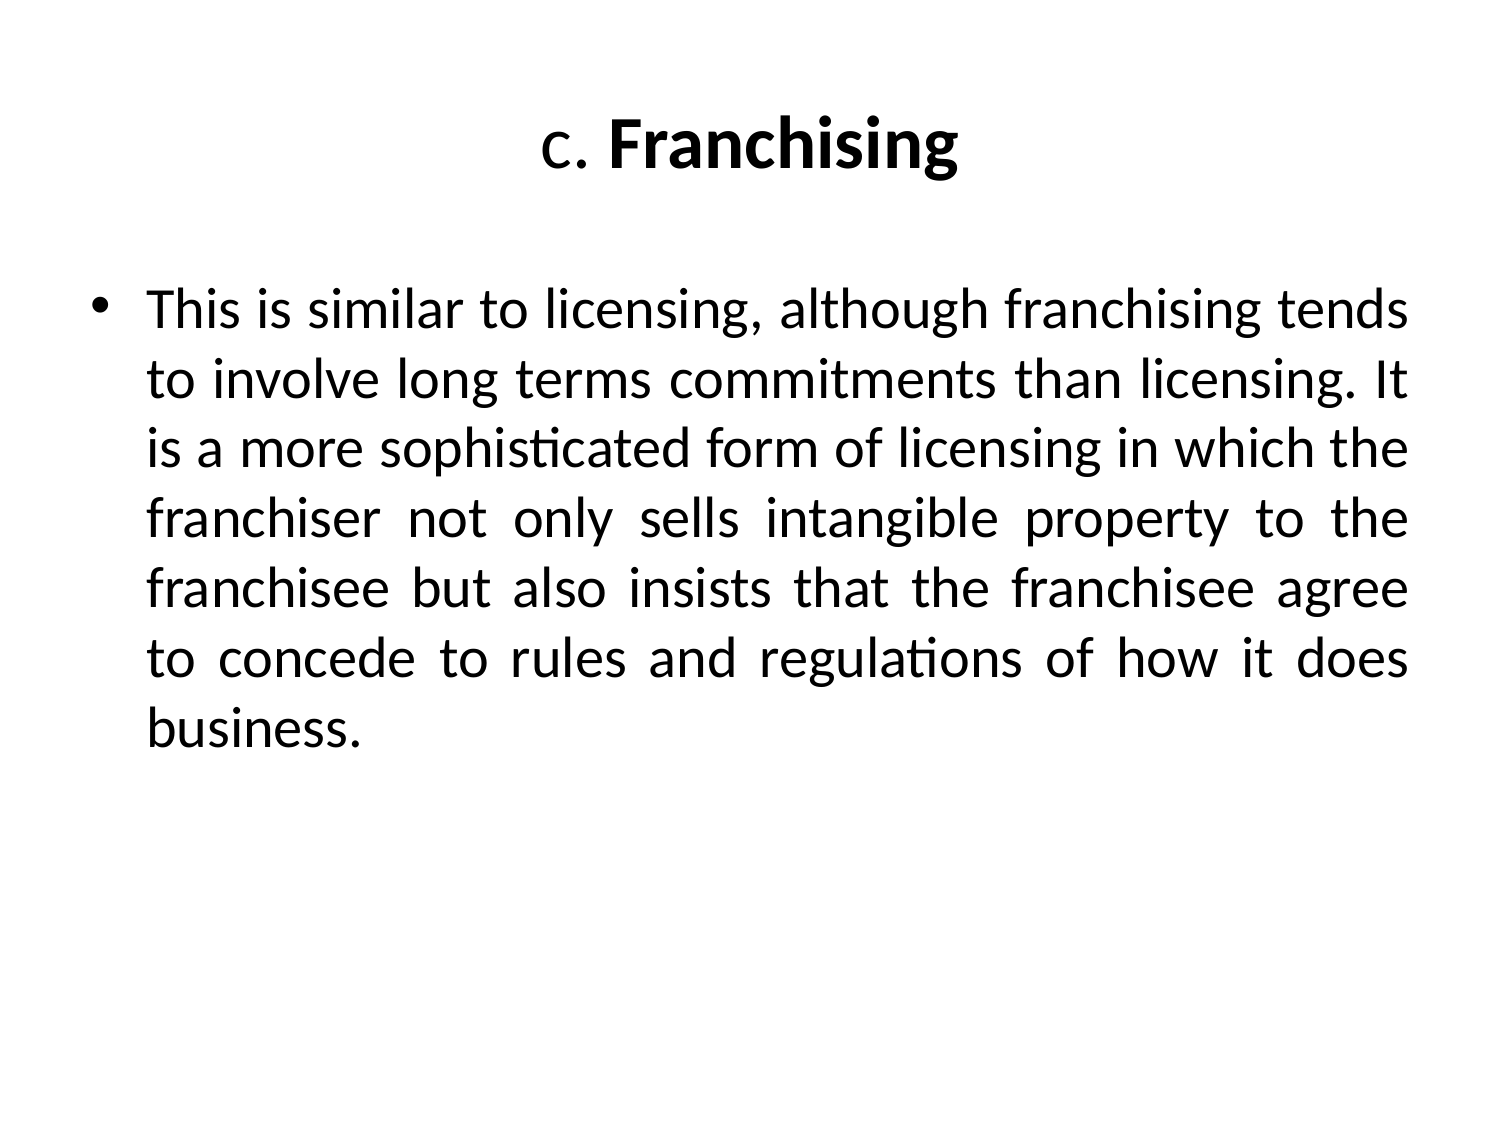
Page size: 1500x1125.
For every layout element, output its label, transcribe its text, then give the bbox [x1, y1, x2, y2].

list This is similar to licensing, although franchising tends to involve long terms commitments than licensing. It is a more sophisticated form of licensing in which the franchiser not only sells intangible property to the franchisee but also insists that the franchisee agree to concede to rules and regulations of how it does business. [75, 262, 1425, 1005]
title c. Franchising [75, 45, 1425, 233]
